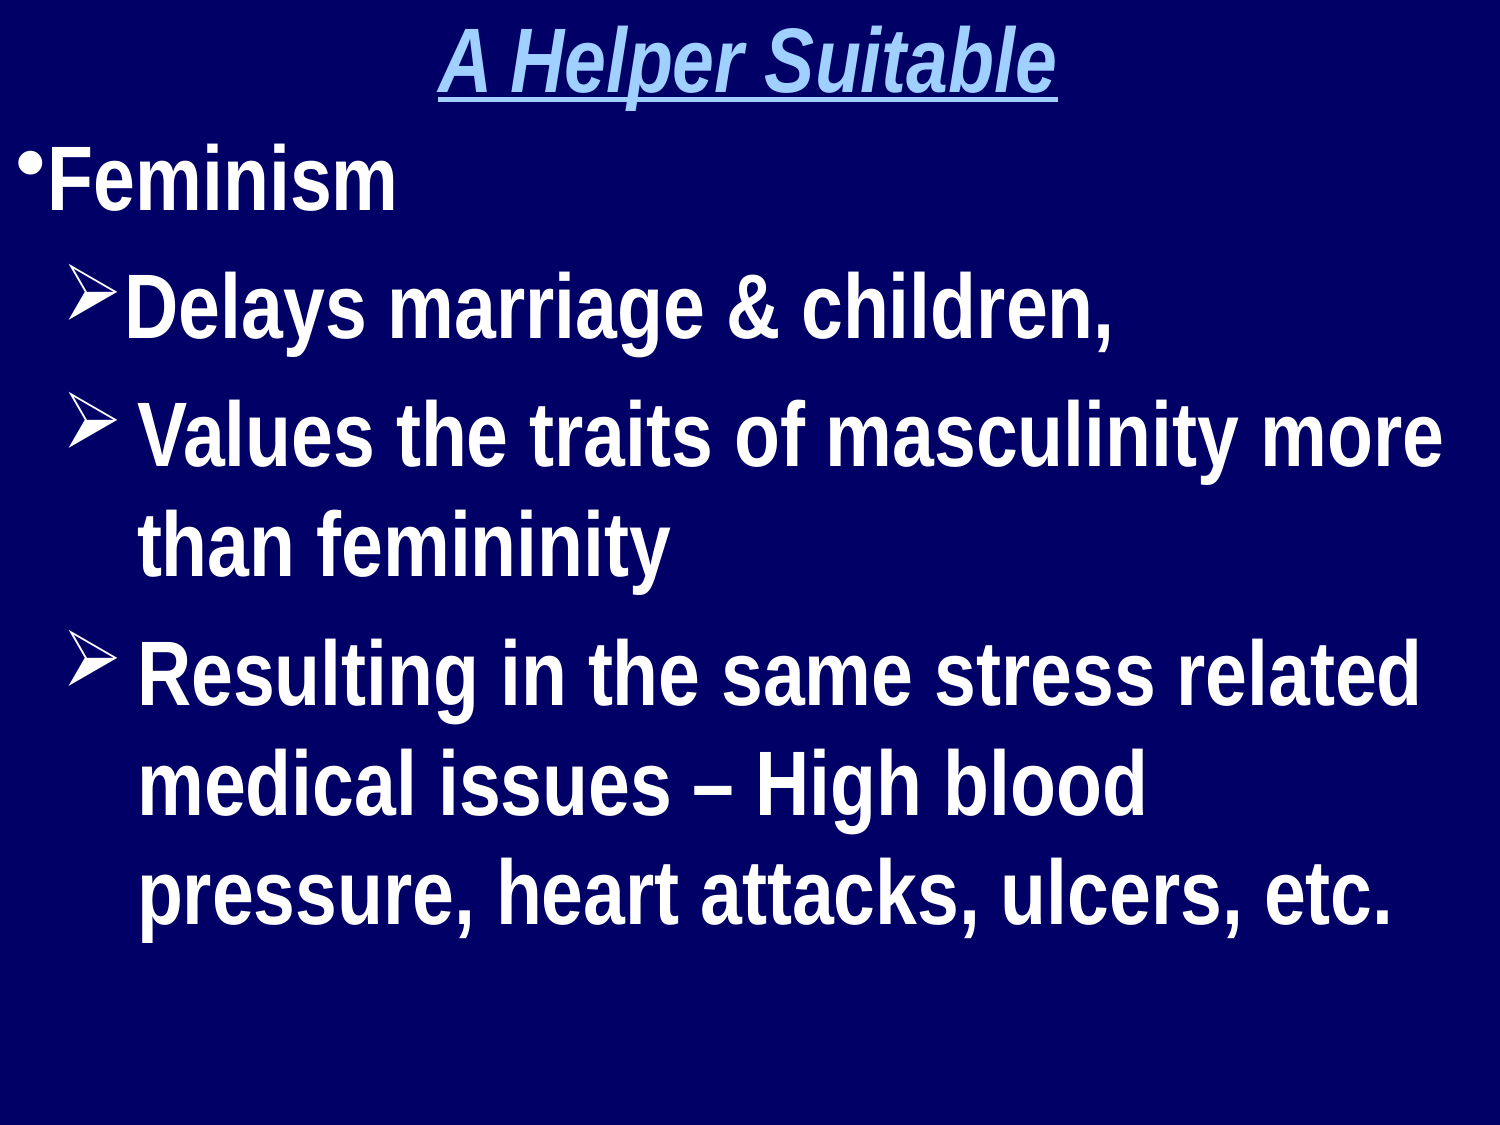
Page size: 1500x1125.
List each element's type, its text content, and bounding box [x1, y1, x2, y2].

title A Helper Suitable [0, 0, 1498, 111]
list Feminism Delays marriage & children, Values the traits of masculinity more than femininity Resulting in the same stress related medical issues – High blood pressure, heart attacks, ulcers, etc. [0, 111, 1500, 1125]
